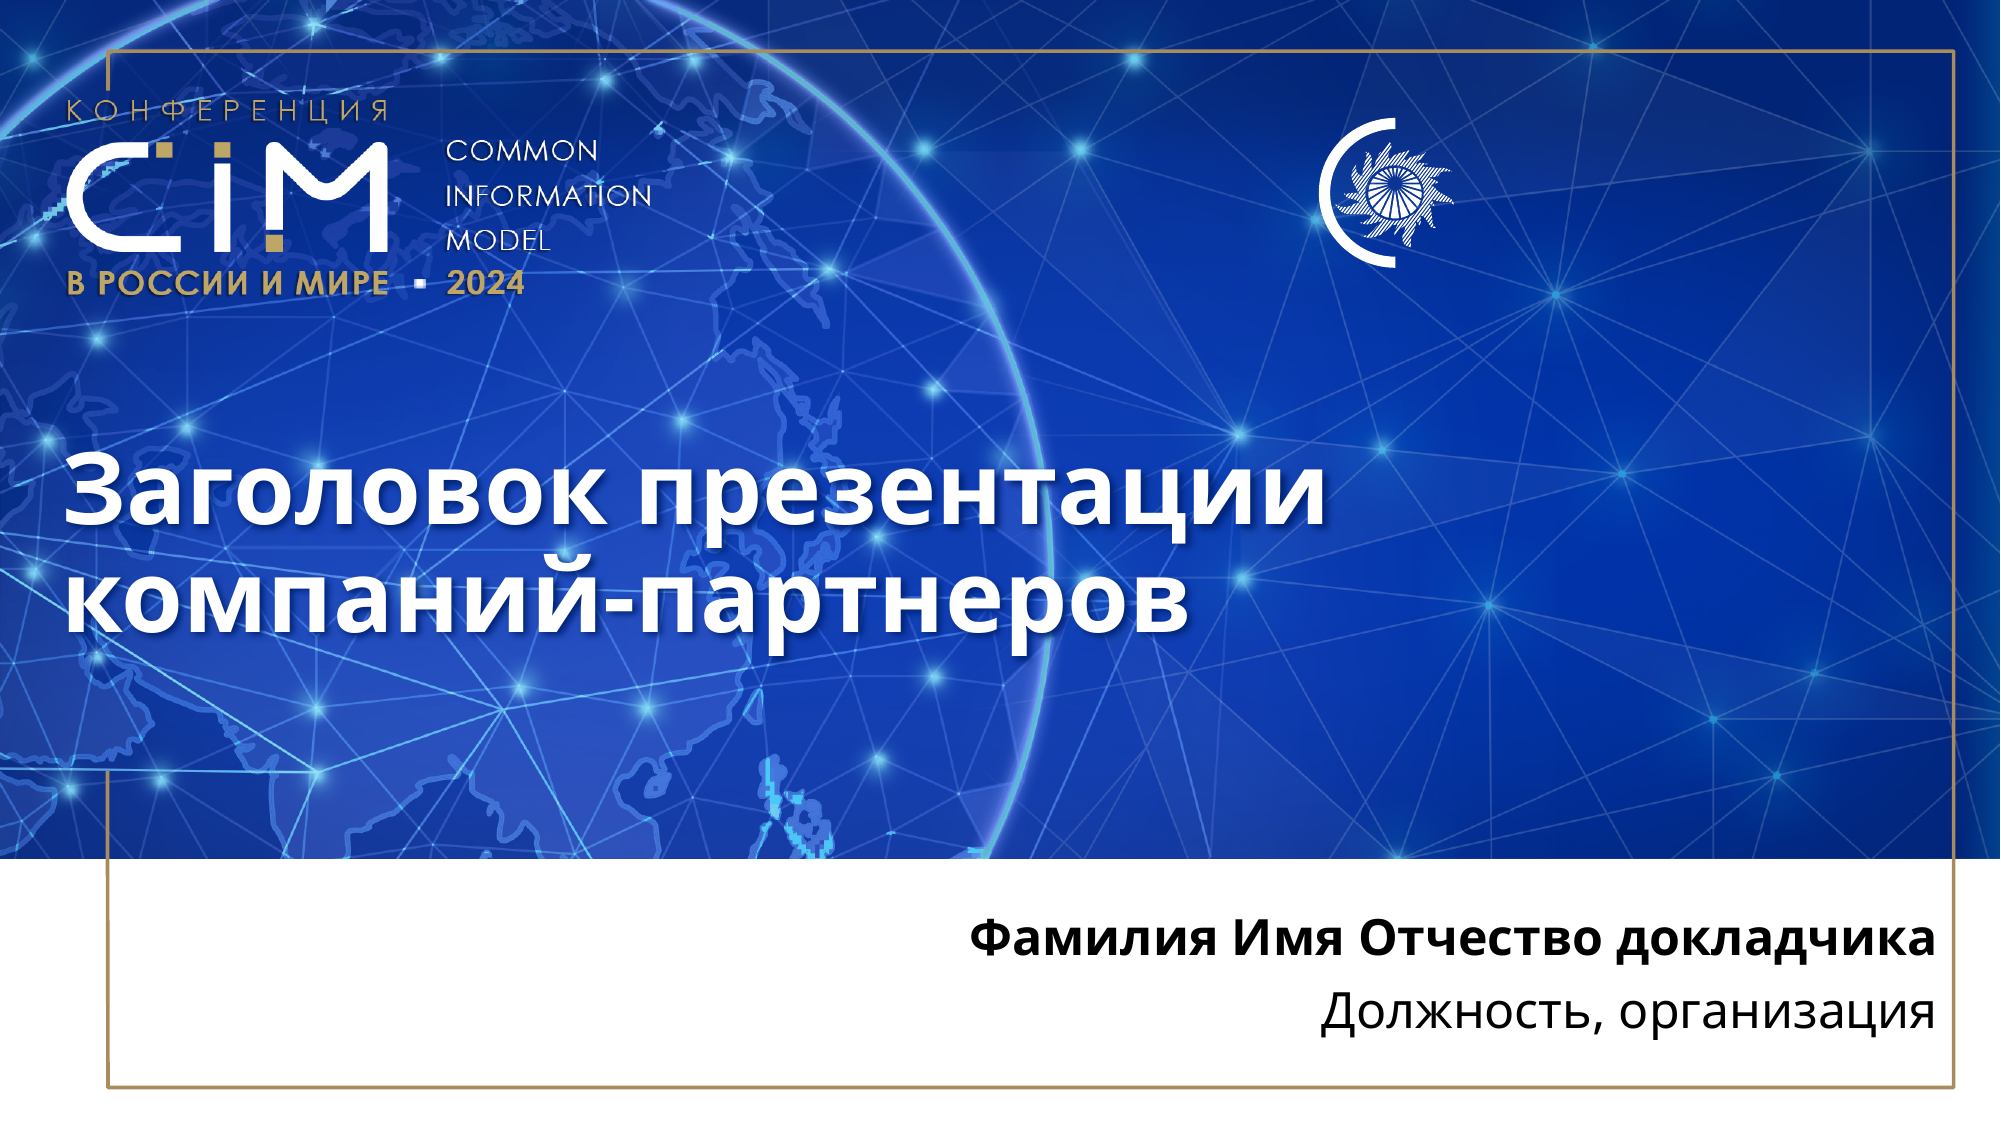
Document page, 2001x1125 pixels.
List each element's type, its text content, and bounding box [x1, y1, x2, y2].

picture [0, 0, 2000, 859]
subtitle Фамилия Имя Отчество докладчика Должность, организация [106, 878, 1954, 1074]
title Заголовок презентации компаний-партнеров [46, 326, 1899, 766]
